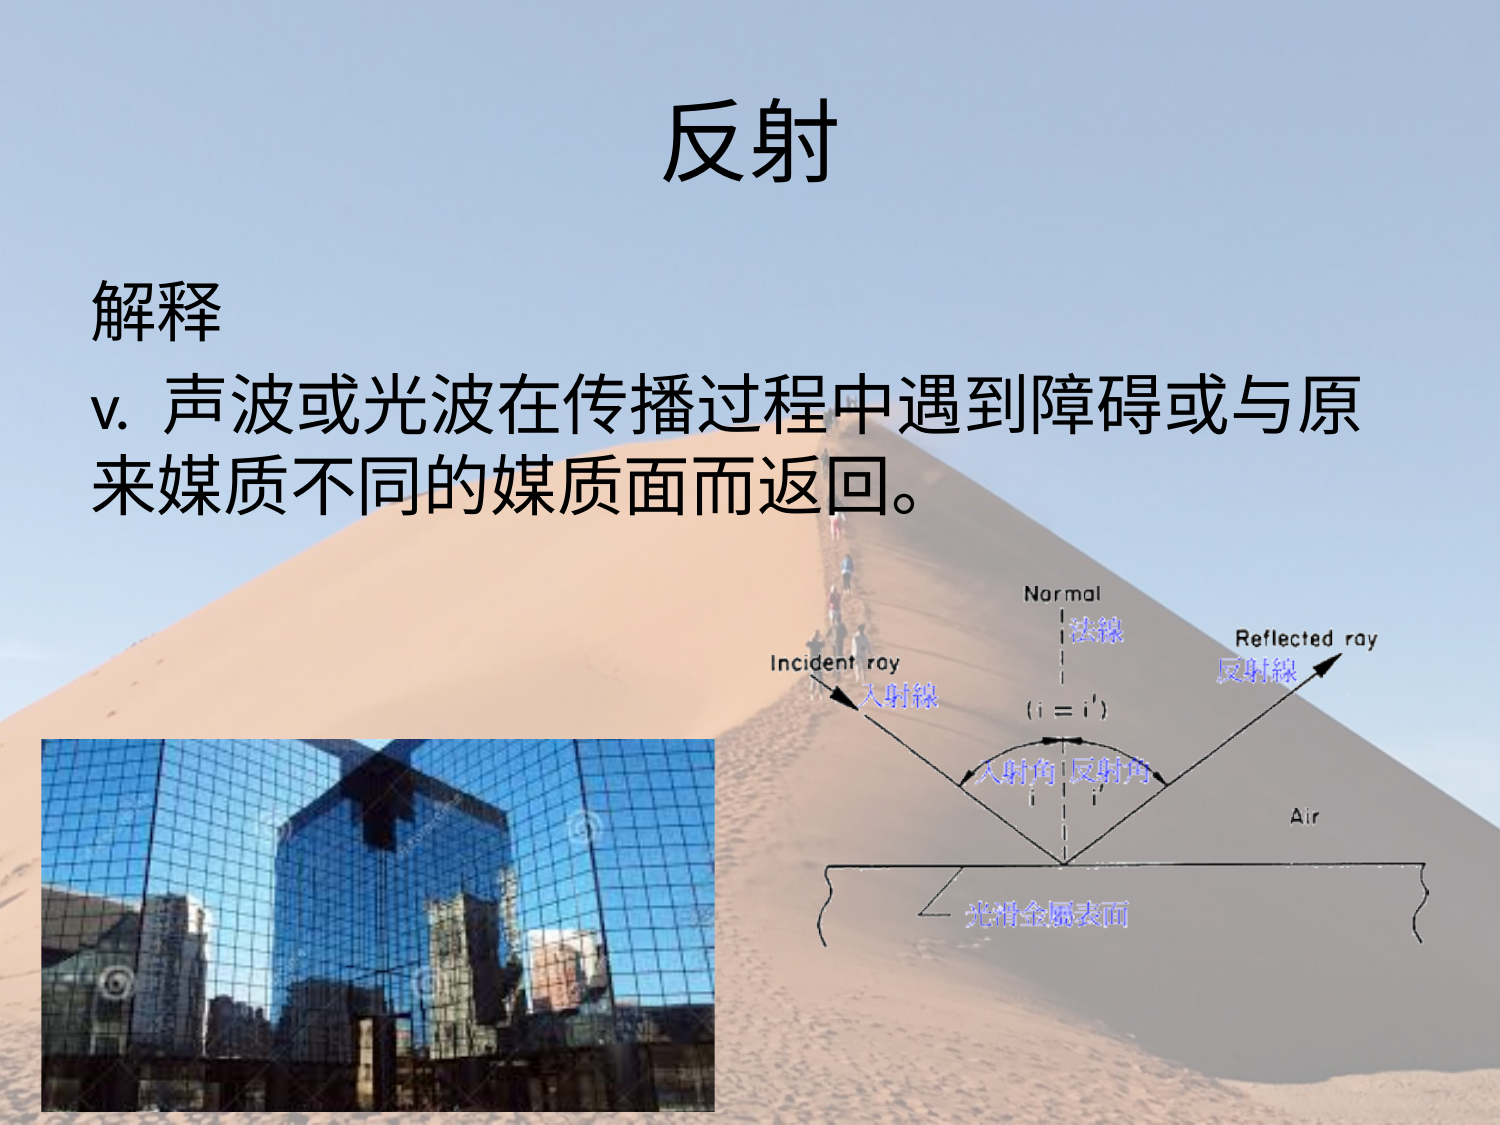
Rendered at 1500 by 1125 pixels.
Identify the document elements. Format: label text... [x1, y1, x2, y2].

title 反射 [75, 45, 1425, 233]
picture [749, 585, 1430, 950]
list 解释 v. 声波或光波在传播过程中遇到障碍或与原来媒质不同的媒质面而返回。 [75, 262, 1425, 1005]
picture [41, 739, 715, 1112]
